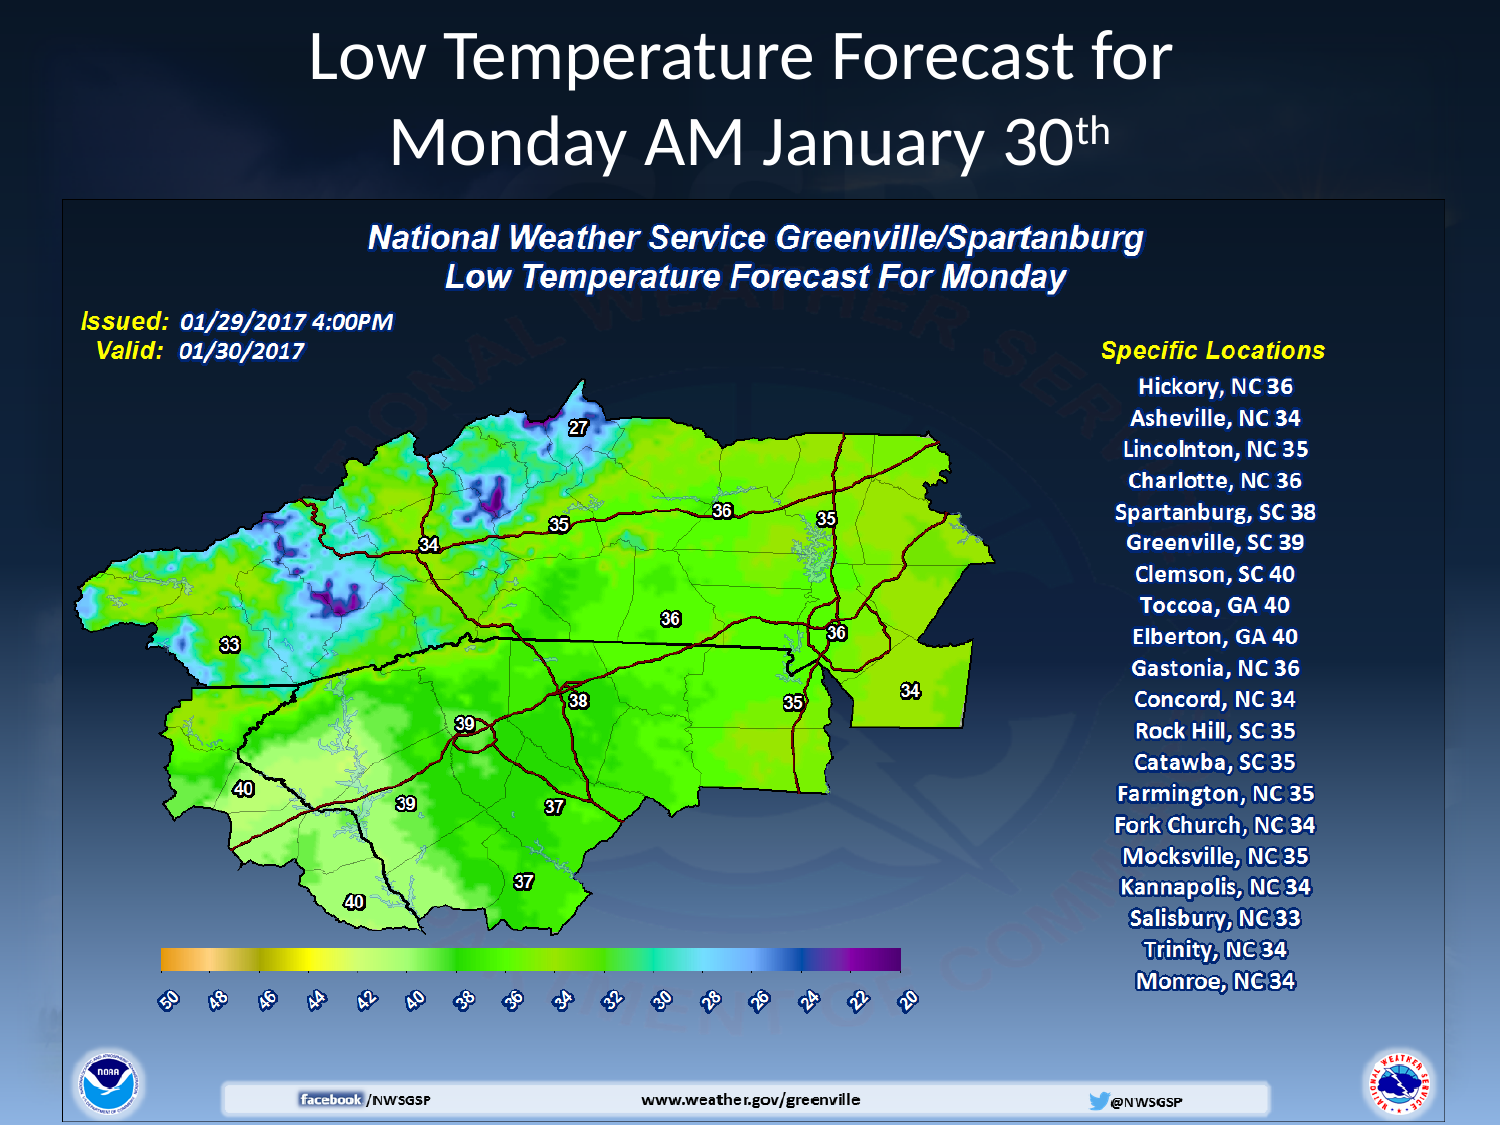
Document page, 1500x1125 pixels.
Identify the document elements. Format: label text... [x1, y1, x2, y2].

text_box [0, 0, 1500, 1125]
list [62, 199, 1445, 1122]
title Low Temperature Forecast for Monday AM January 30th [75, 0, 1425, 188]
